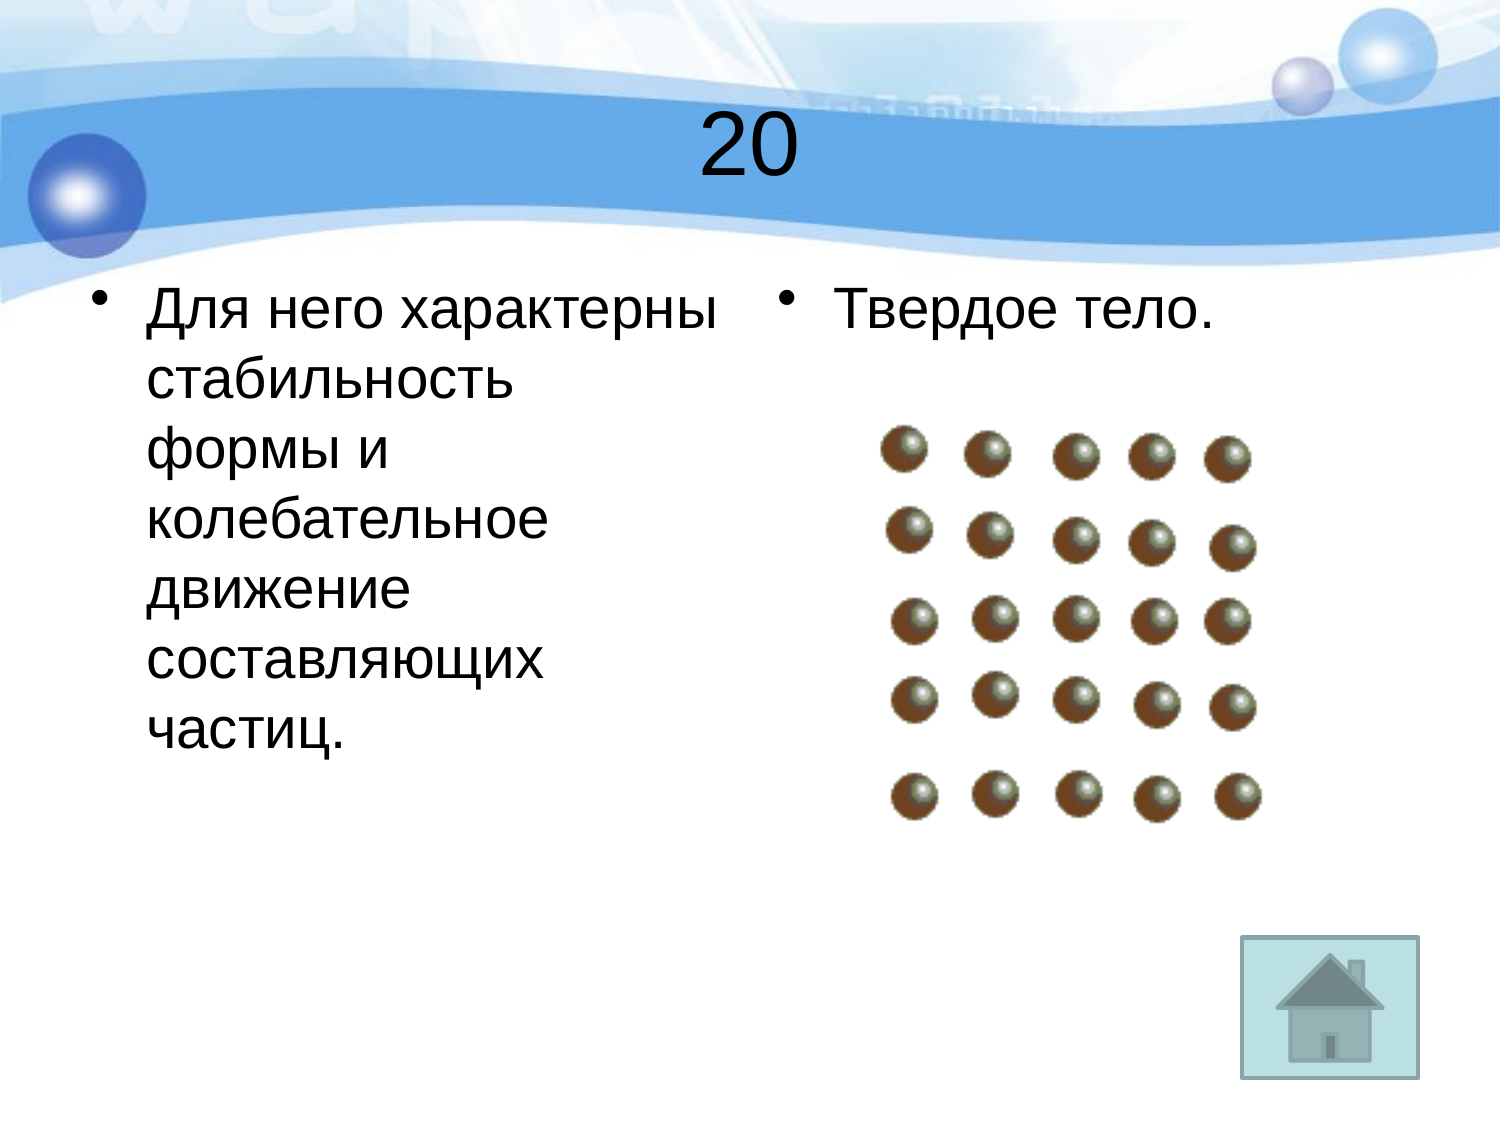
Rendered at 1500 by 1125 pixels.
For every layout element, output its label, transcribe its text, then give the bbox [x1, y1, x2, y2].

list Твердое тело. [762, 262, 1425, 1005]
list Для него характерны стабильность формы и колебательное движение составляющих частиц. [75, 262, 738, 1005]
title 20 [75, 45, 1425, 233]
picture [0, 0, 1500, 1125]
text_box [1240, 935, 1420, 1080]
